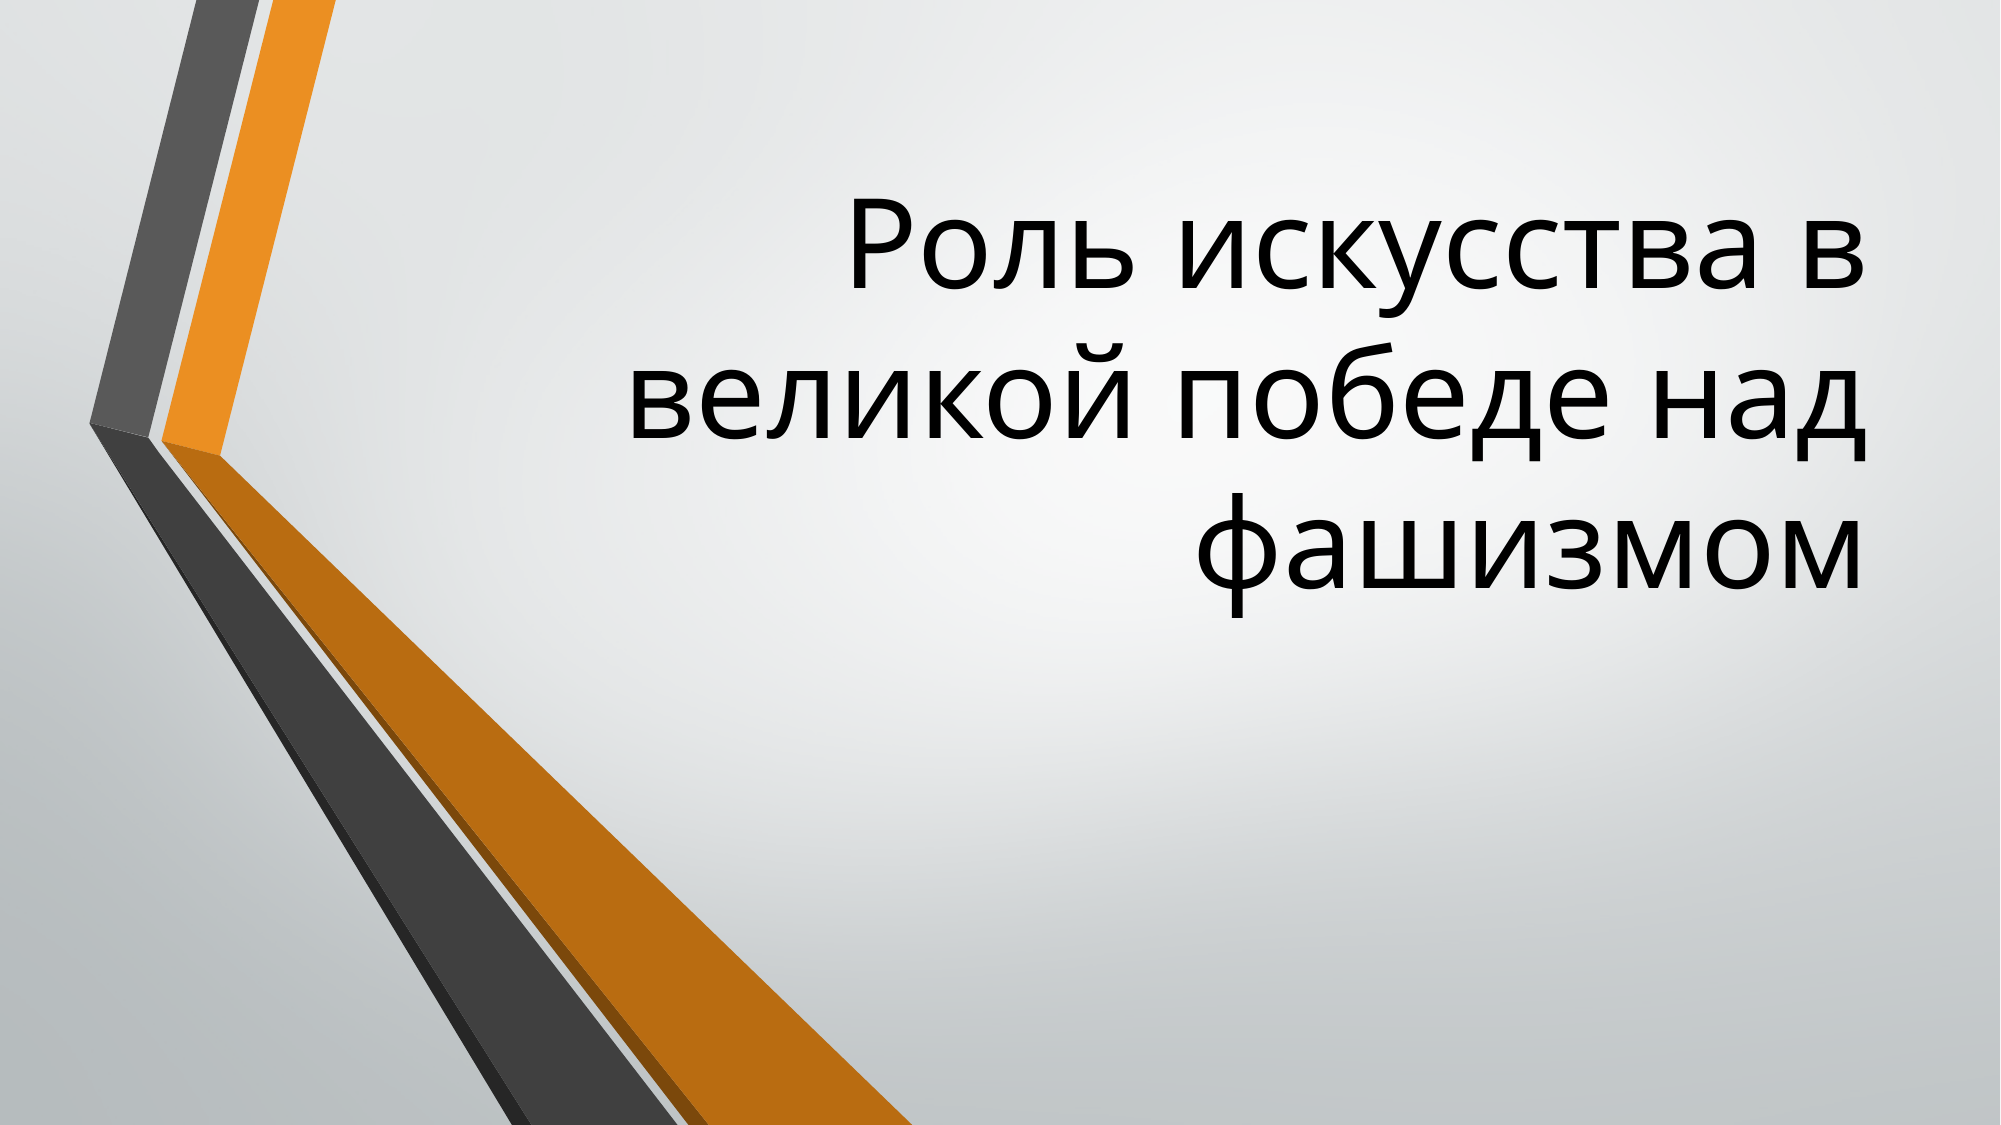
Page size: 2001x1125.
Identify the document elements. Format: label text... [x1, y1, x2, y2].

title Роль искусства в великой победе над фашизмом [409, 67, 1885, 621]
